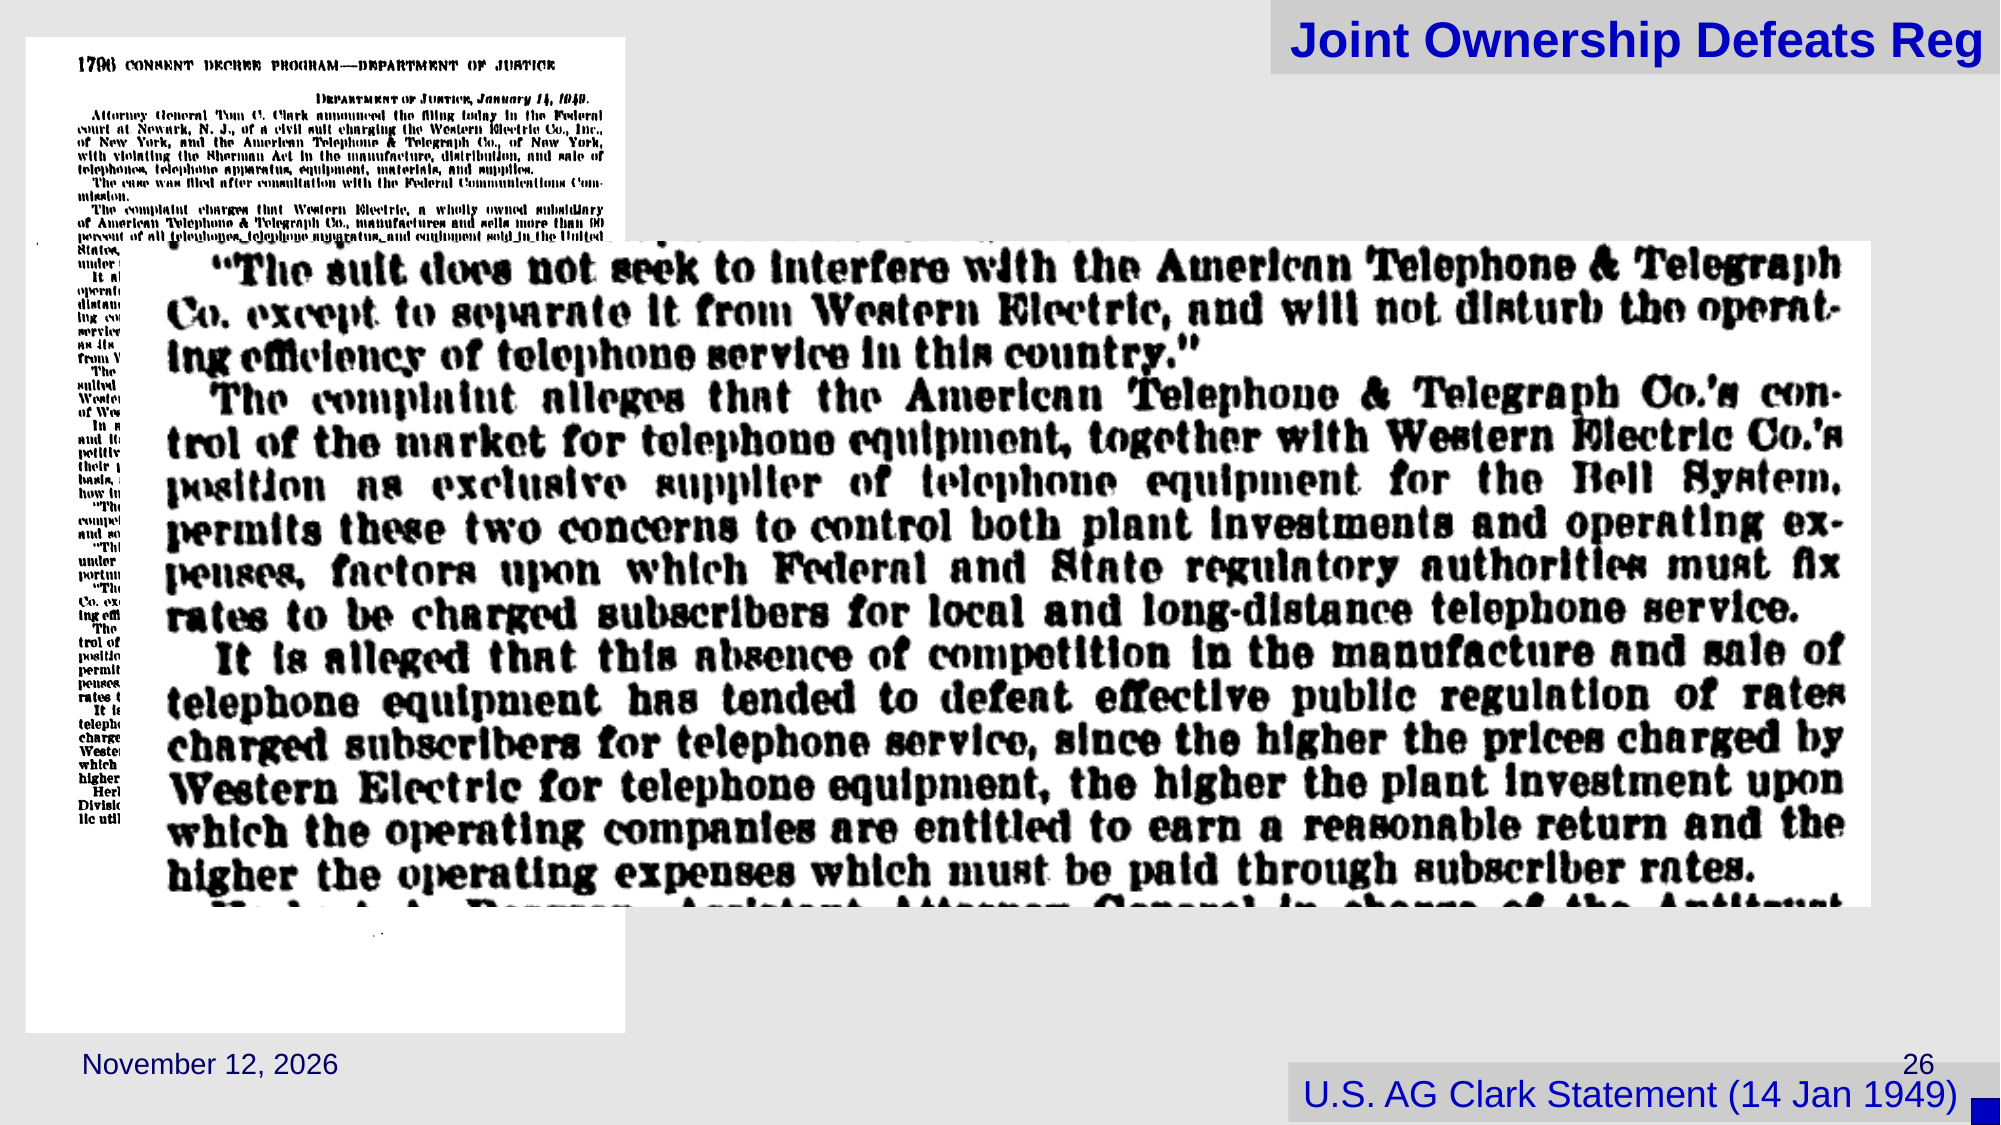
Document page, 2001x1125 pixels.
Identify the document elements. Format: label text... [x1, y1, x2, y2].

title Joint Ownership Defeats Reg [1270, 0, 2000, 75]
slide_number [66, 1041, 484, 1101]
text_box [1971, 1099, 2000, 1125]
slide_number 26 [1533, 1024, 1951, 1062]
text_box U.S. AG Clark Statement (14 Jan 1949) [1288, 1062, 2000, 1123]
picture [25, 36, 1872, 1033]
